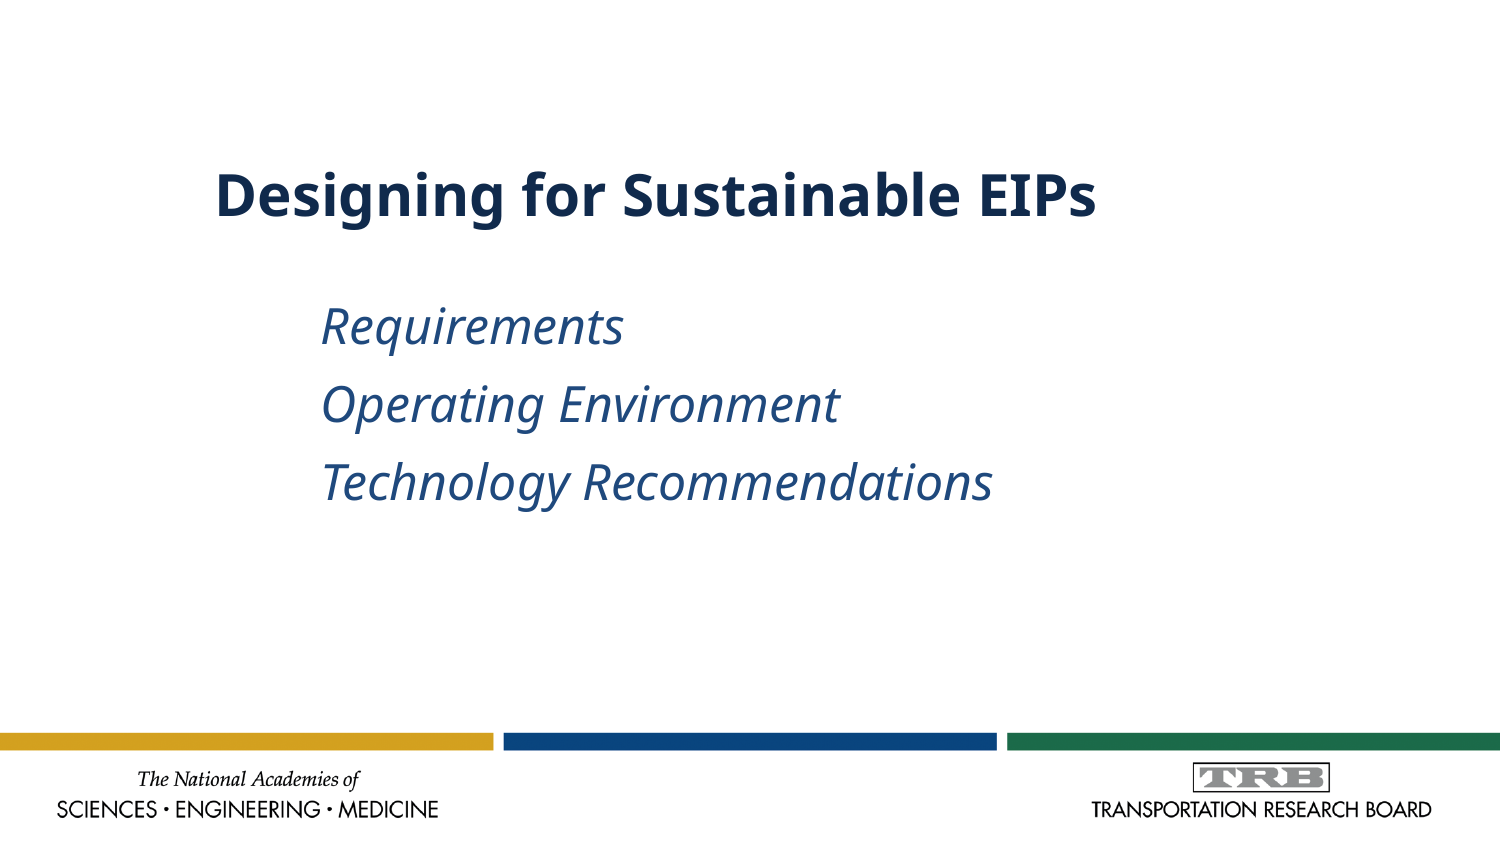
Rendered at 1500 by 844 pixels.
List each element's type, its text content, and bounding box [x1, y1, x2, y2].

title Designing for Sustainable EIPs Requirements Operating Environment Technology Recommendations [193, 129, 1307, 715]
picture [0, 721, 1500, 844]
